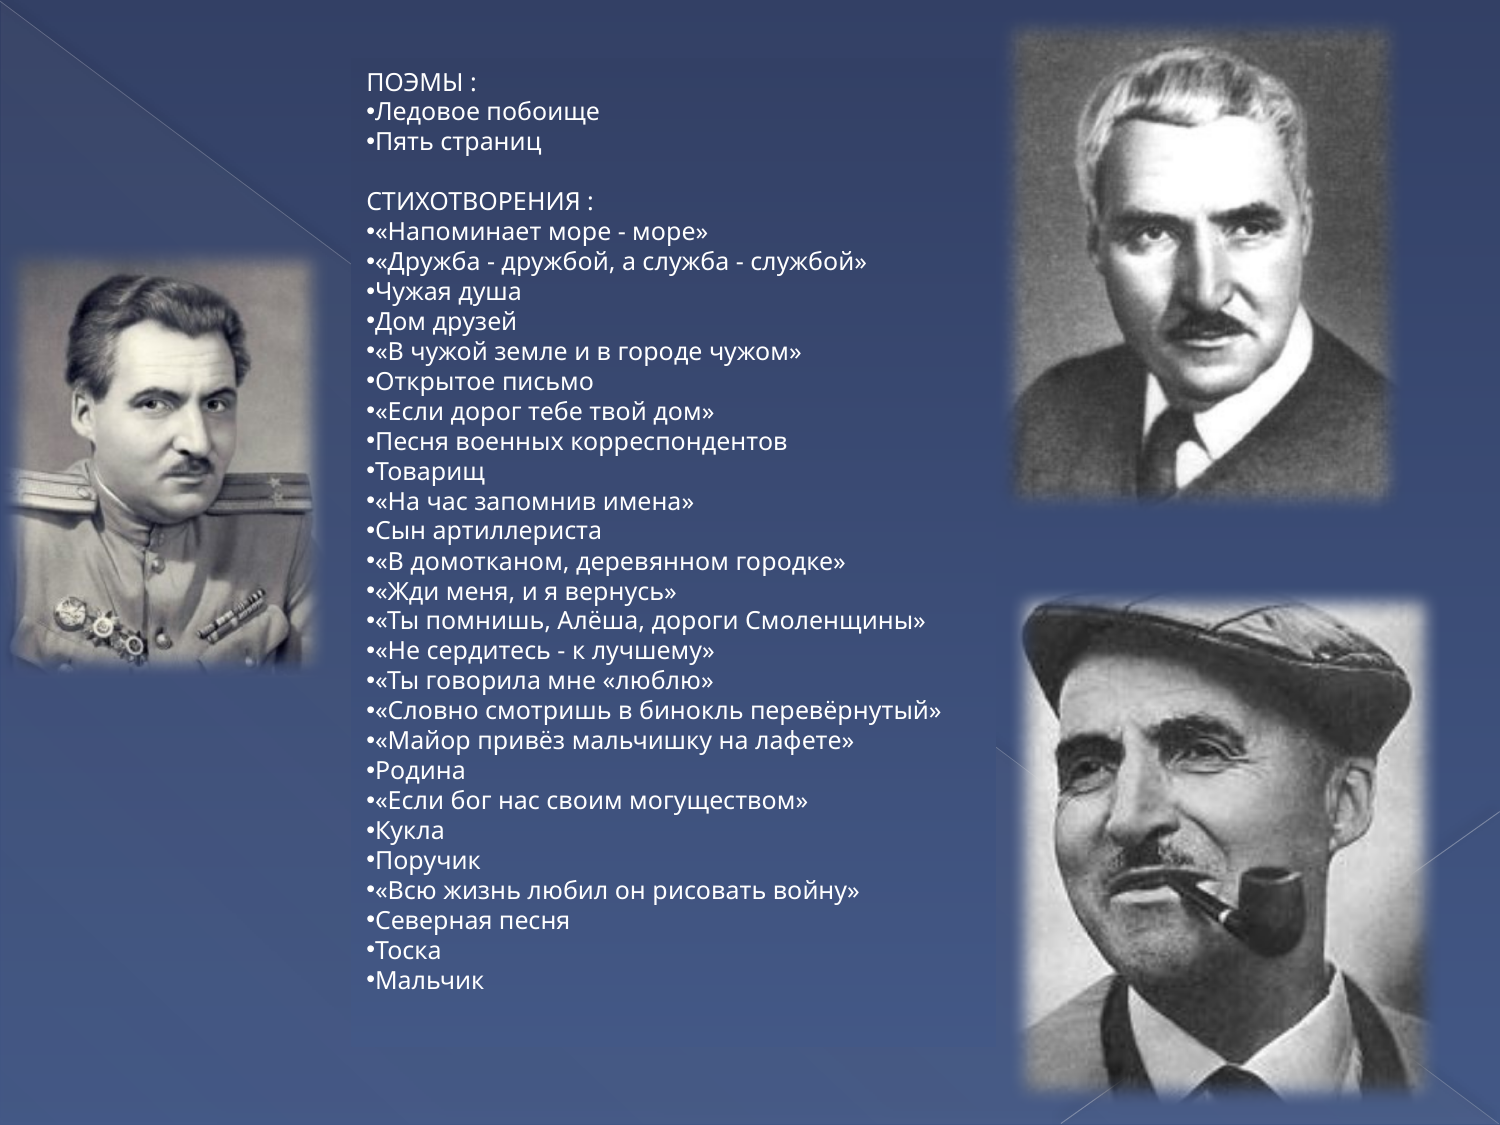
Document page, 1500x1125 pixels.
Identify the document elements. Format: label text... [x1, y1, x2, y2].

picture [1007, 585, 1442, 1108]
picture [0, 241, 329, 680]
picture [995, 12, 1407, 516]
text_box ПОЭМЫ : Ледовое побоище Пять страниц СТИХОТВОРЕНИЯ : «Напоминает море - море» «Дружба - дружбой, а служба - службой» Чужая душа Дом друзей «В чужой земле и в городе чужом» Открытое письмо «Если дорог тебе твой дом» Песня военных корреспондентов Товарищ «На час запомнив имена» Сын артиллериста «В домотканом, деревянном городке» «Жди меня, и я вернусь» «Ты помнишь, Алёша, дороги Смоленщины» «Не сердитесь - к лучшему» «Ты говорила мне «люблю» «Словно смотришь в бинокль перевёрнутый» «Майор привёз мальчишку на лафете» Родина «Если бог нас своим могуществом» Кукла Поручик «Всю жизнь любил он рисовать войну» Северная песня Тоска Мальчик [351, 58, 996, 1047]
